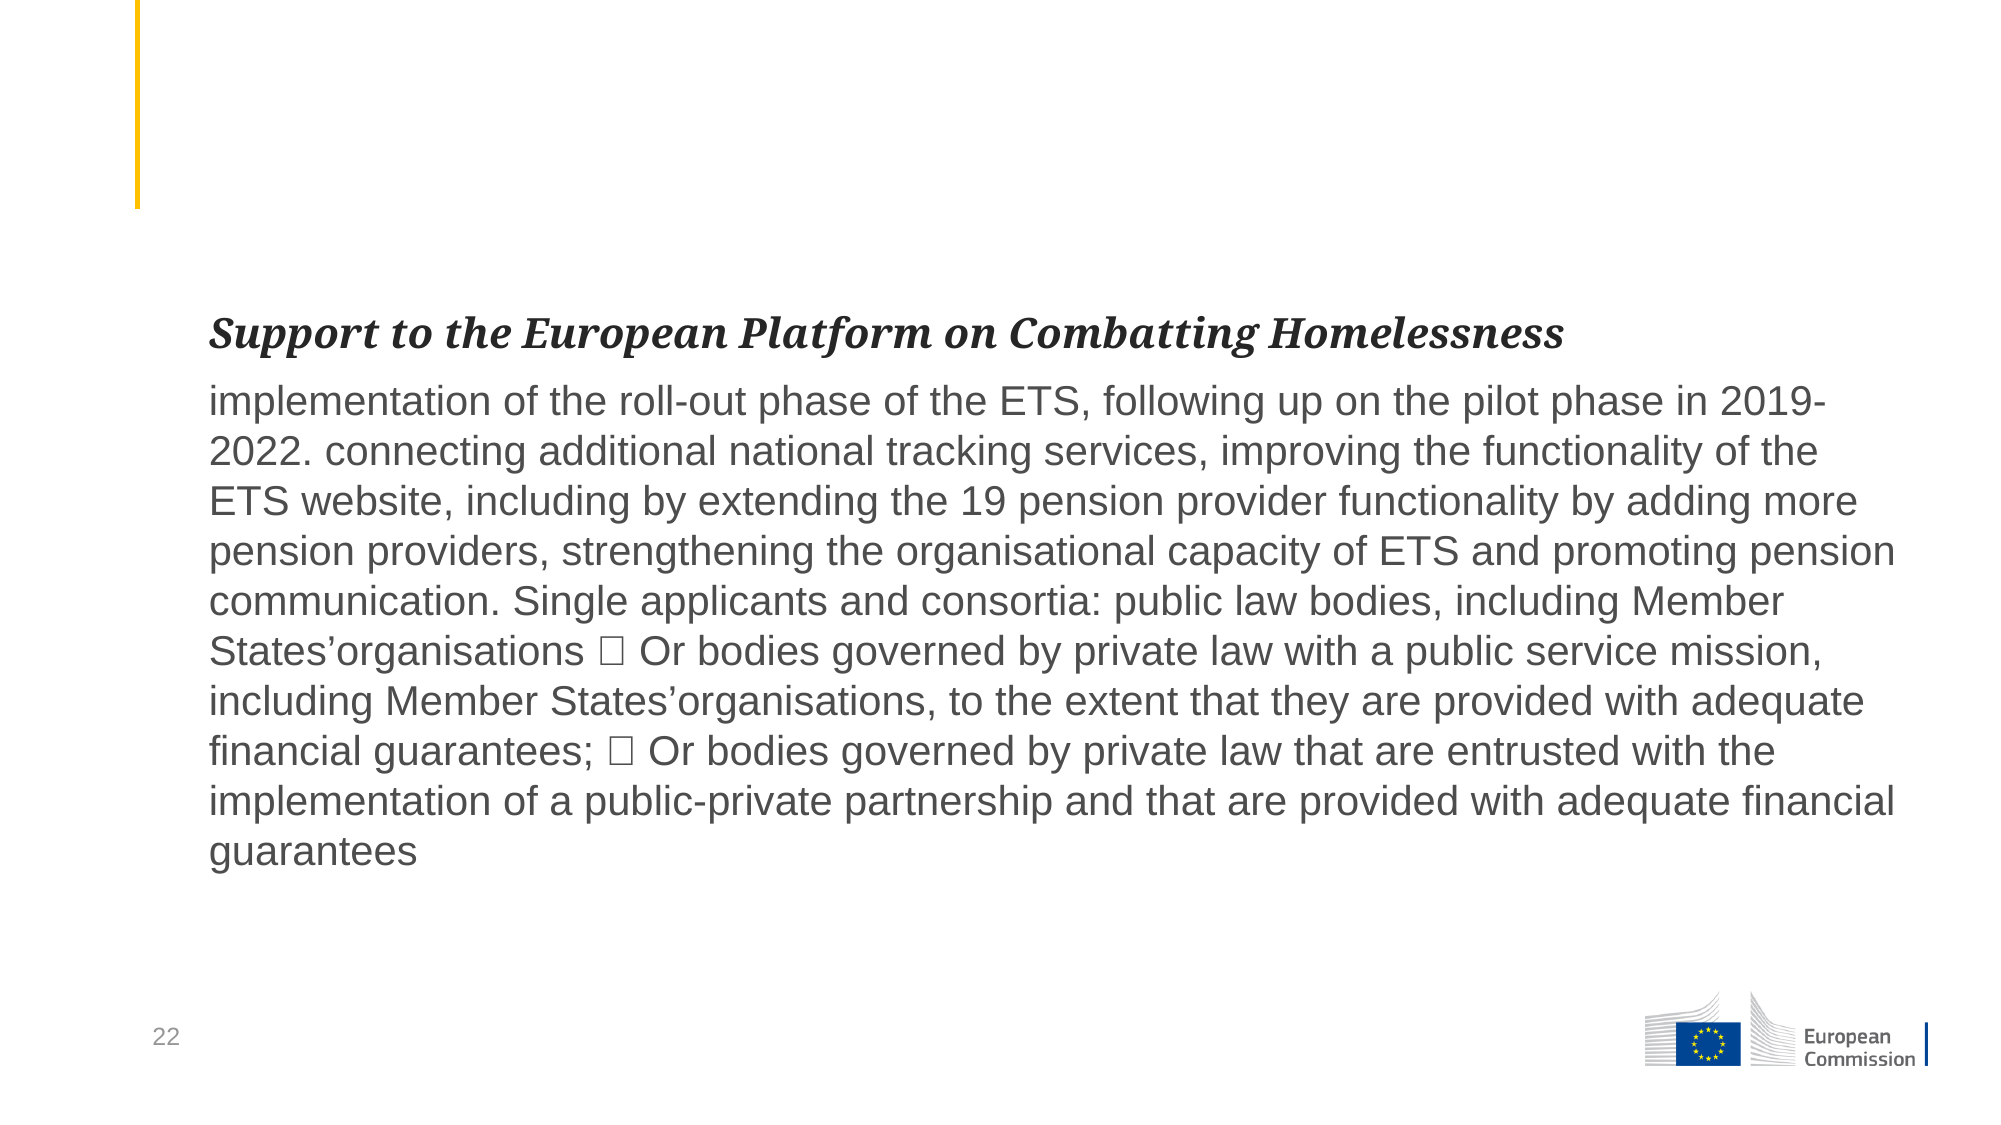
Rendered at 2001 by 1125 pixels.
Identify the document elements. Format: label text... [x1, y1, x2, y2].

slide_number 22 [137, 1005, 588, 1066]
list Support to the European Platform on Combatting Homelessness implementation of the roll-out phase of the ETS, following up on the pilot phase in 2019-2022. connecting additional national tracking services, improving the functionality of the ETS website, including by extending the 19 pension provider functionality by adding more pension providers, strengthening the organisational capacity of ETS and promoting pension communication. Single applicants and consortia: public law bodies, including Member States’organisations  Or bodies governed by private law with a public service mission, including Member States’organisations, to the extent that they are provided with adequate financial guarantees;  Or bodies governed by private law that are entrusted with the implementation of a public-private partnership and that are provided with adequate financial guarantees [137, 299, 1927, 937]
picture [1645, 991, 1928, 1066]
